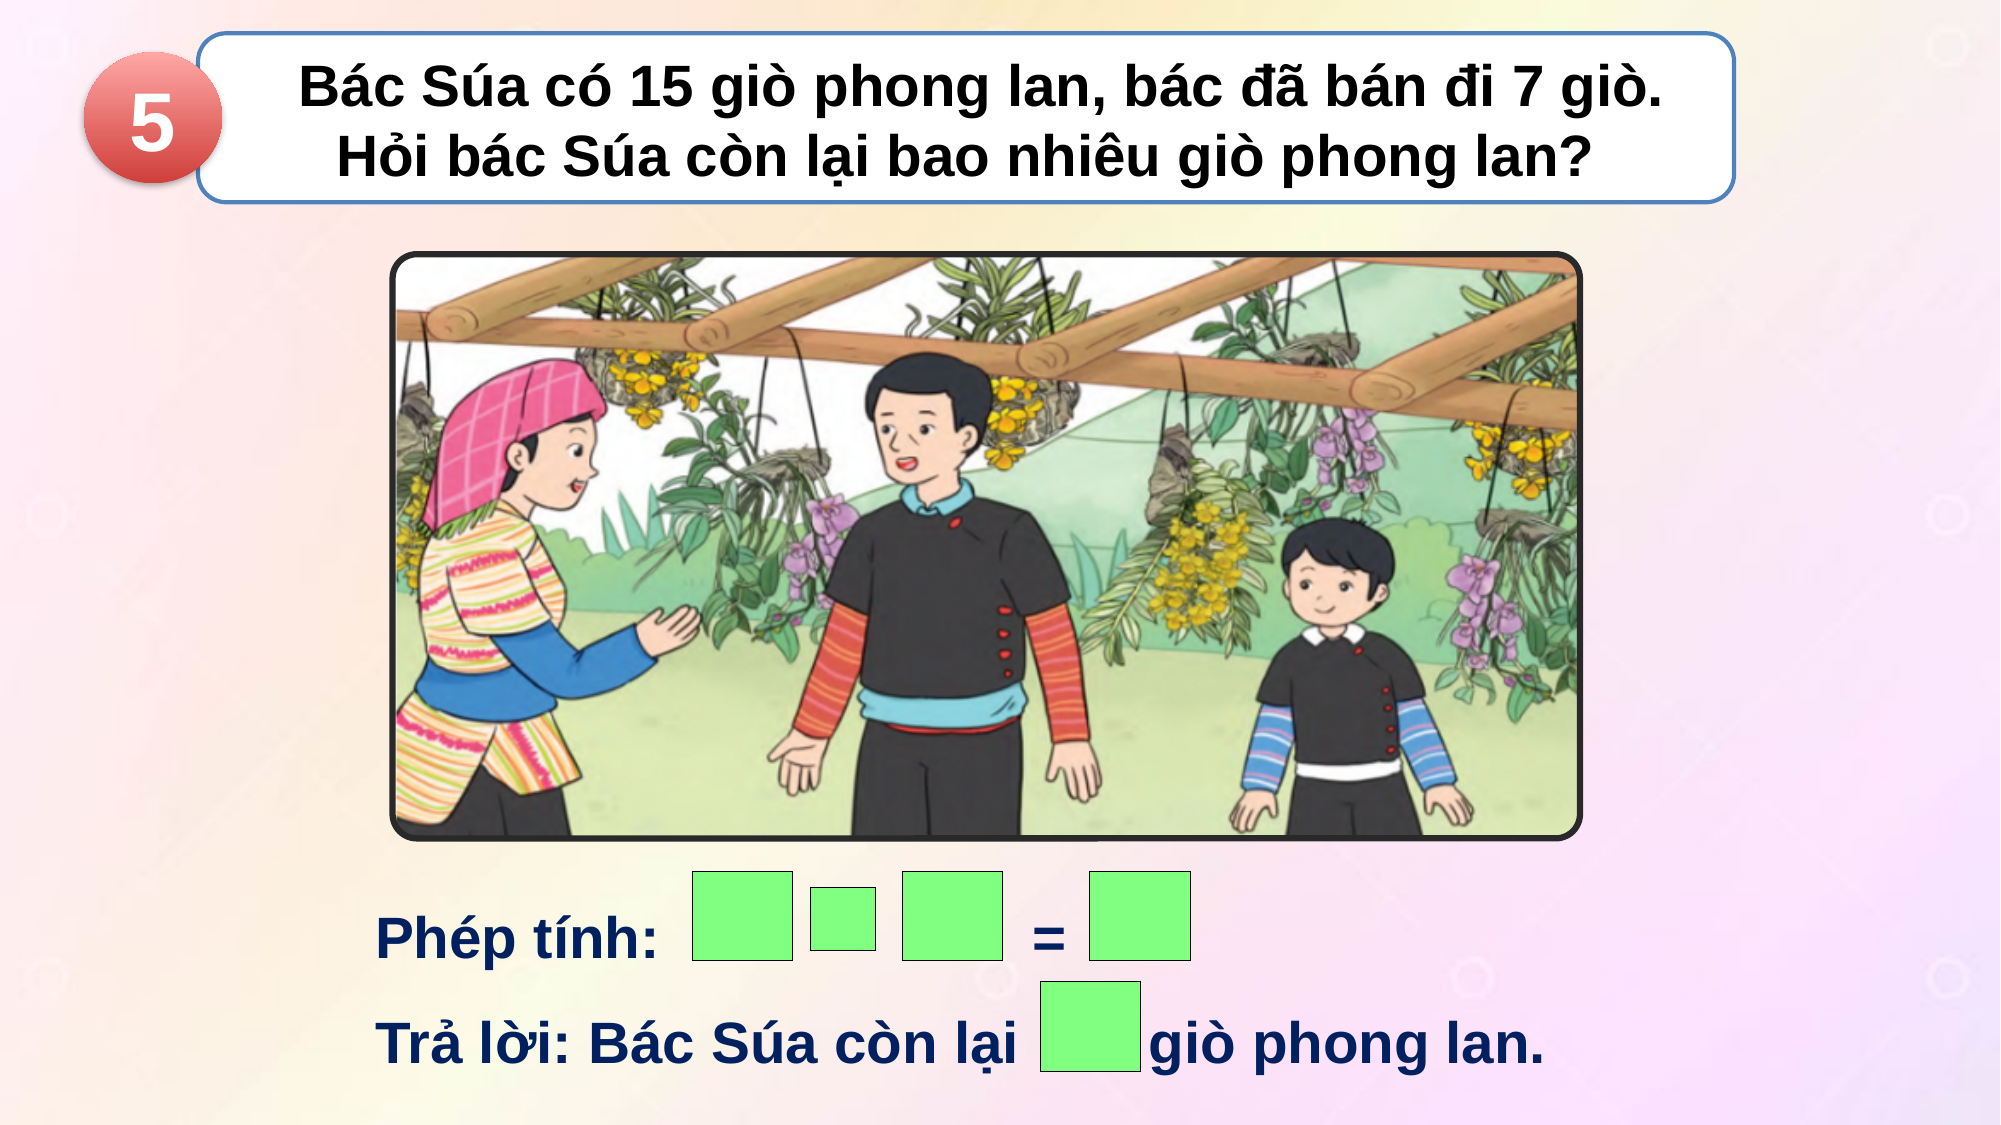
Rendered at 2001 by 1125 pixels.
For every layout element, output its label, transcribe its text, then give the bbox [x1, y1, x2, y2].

text_box Phép tính: = Trả lời: Bác Súa còn lại giò phong lan. [360, 857, 1829, 1083]
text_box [83, 32, 1735, 203]
picture [0, 0, 2001, 1125]
